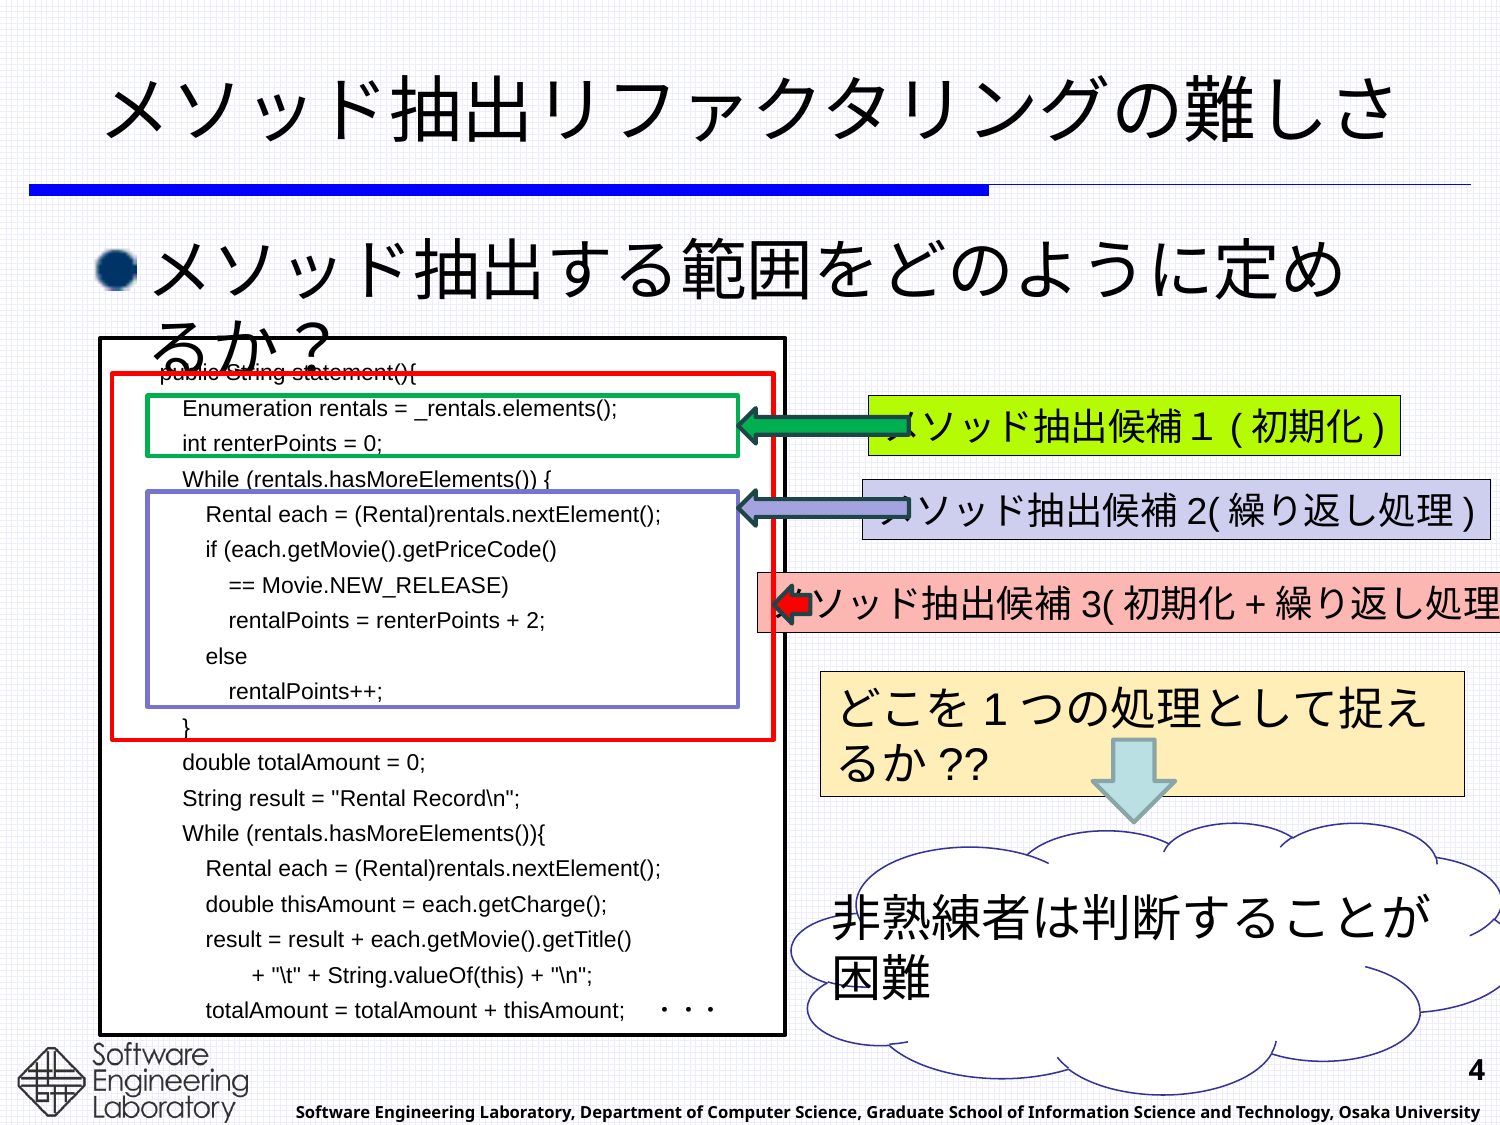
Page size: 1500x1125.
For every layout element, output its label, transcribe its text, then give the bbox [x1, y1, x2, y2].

text_box [883, 823, 1471, 867]
text_box メソッド抽出候補2(繰り返し処理) [862, 479, 1491, 540]
picture [90, 244, 137, 291]
title メソッド抽出リファクタリングの難しさ [29, 30, 1471, 185]
text_box [1090, 737, 1178, 825]
text_box どこを1つの処理として捉えるか?? [820, 671, 1465, 797]
text_box [110, 371, 776, 742]
list メソッド抽出する範囲をどのように定めるか？ [74, 219, 1426, 963]
text_box [790, 923, 815, 979]
picture [17, 1042, 248, 1123]
text_box 非熟練者は判断することが困難 [815, 867, 1496, 1025]
text_box [771, 583, 813, 626]
text_box [807, 991, 1417, 1096]
text_box [1496, 920, 1500, 990]
text_box メソッド抽出候補3(初期化+繰り返し処理) [776, 572, 1500, 633]
text_box [1496, 885, 1500, 918]
text_box メソッド抽出候補１(初期化) [868, 395, 1401, 456]
text_box [735, 488, 912, 528]
text_box [735, 406, 911, 446]
text_box public String statement(){ Enumeration rentals = _rentals.elements(); int renterPoints = 0; While (rentals.hasMoreElements()) { Rental each = (Rental)rentals.nextElement(); if (each.getMovie().getPriceCode() == Movie.NEW_RELEASE) rentalPoints = renterPoints + 2; else rentalPoints++; } double totalAmount = 0; String result = "Rental Record\n"; While (rentals.hasMoreElements()){ Rental each = (Rental)rentals.nextElement(); double thisAmount = each.getCharge(); result = result + each.getMovie().getTitle() + "\t" + String.valueOf(this) + "\n"; totalAmount = totalAmount + thisAmount; ・・・ [98, 963, 787, 1037]
